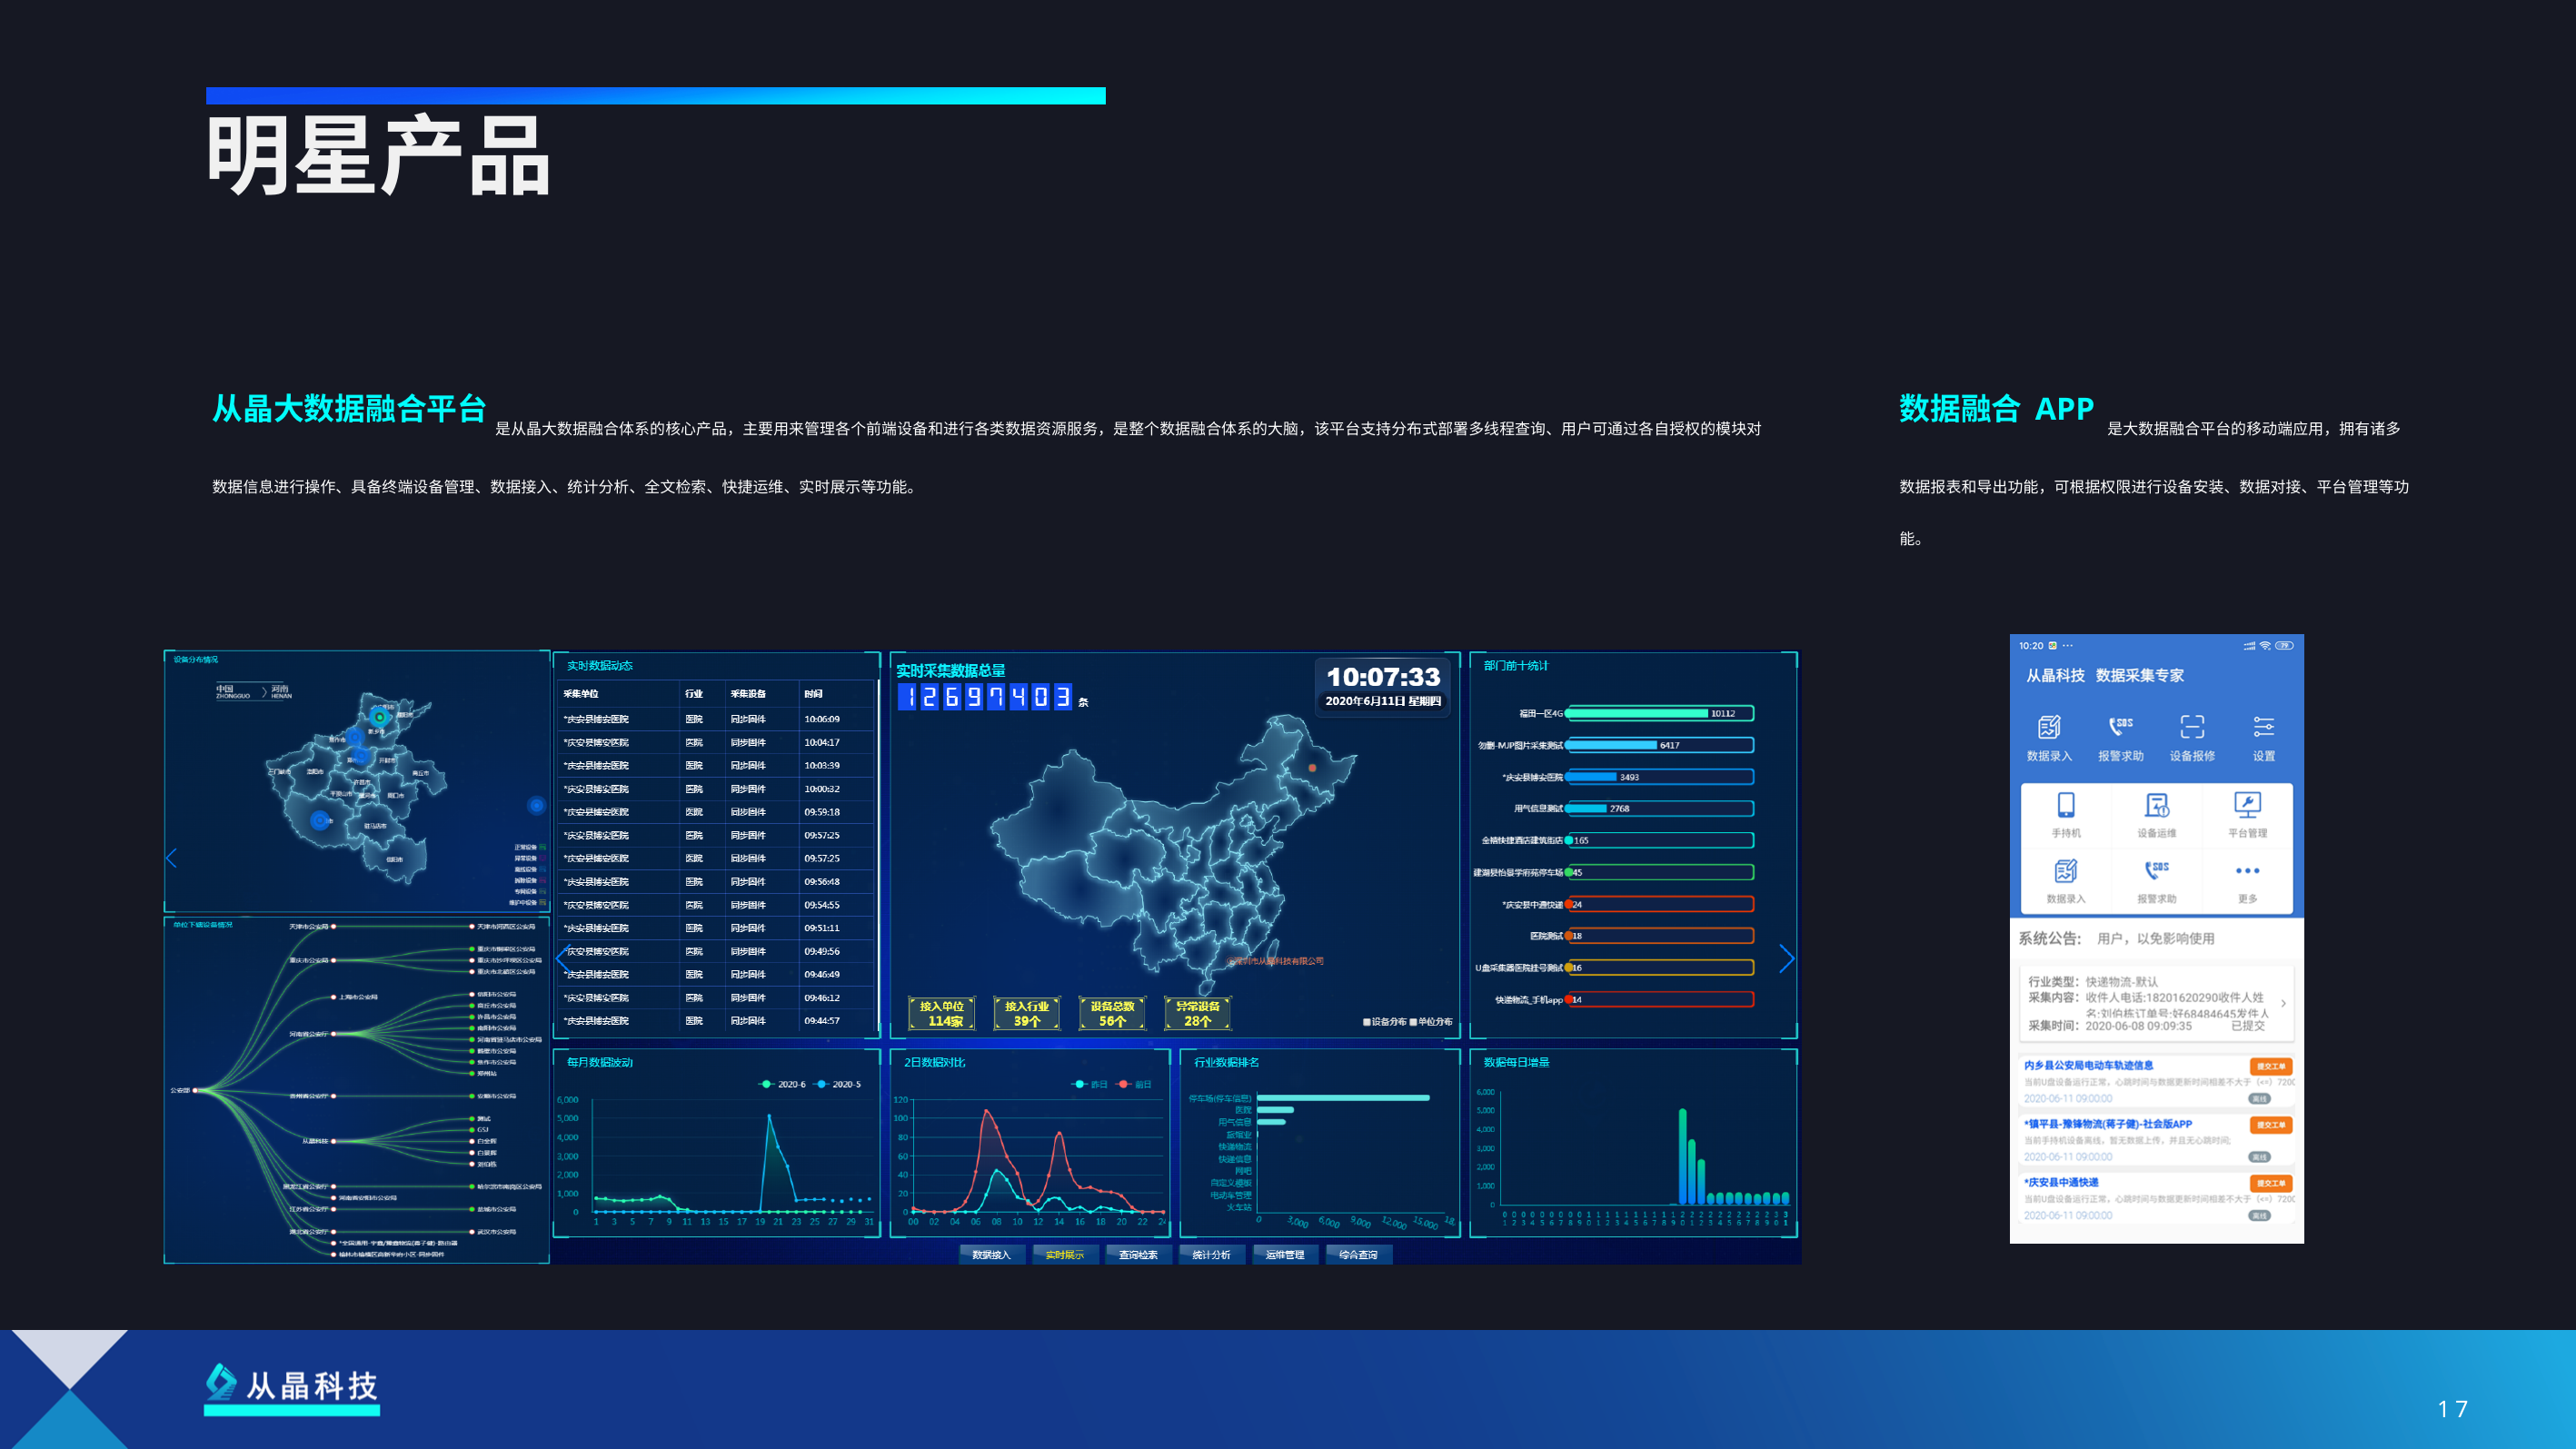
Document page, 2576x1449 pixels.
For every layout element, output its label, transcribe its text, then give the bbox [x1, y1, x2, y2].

picture [2007, 630, 2307, 1246]
picture [0, 1330, 2576, 1449]
text_box 明星产品 [198, 119, 1276, 311]
text_box 数据融合APP是大数据融合平台的移动端应用，拥有诸多数据报表和导出功能，可根据权限进行设备安装、数据对接、平台管理等功能。 [1894, 349, 2420, 631]
picture [206, 86, 804, 105]
picture [164, 650, 1803, 1265]
slide_number 17 [2406, 1389, 2500, 1434]
picture [792, 86, 1107, 105]
text_box 从晶大数据融合平台 是从晶大数据融合体系的核心产品，主要用来管理各个前端设备和进行各类数据资源服务，是整个数据融合体系的大脑，该平台支持分布式部署多线程查询、用户可通过各自授权的模块对数据信息进行操作、具备终端设备管理、数据接入、统计分析、全文检索、快捷运维、实时展示等功能。 [206, 349, 1783, 598]
